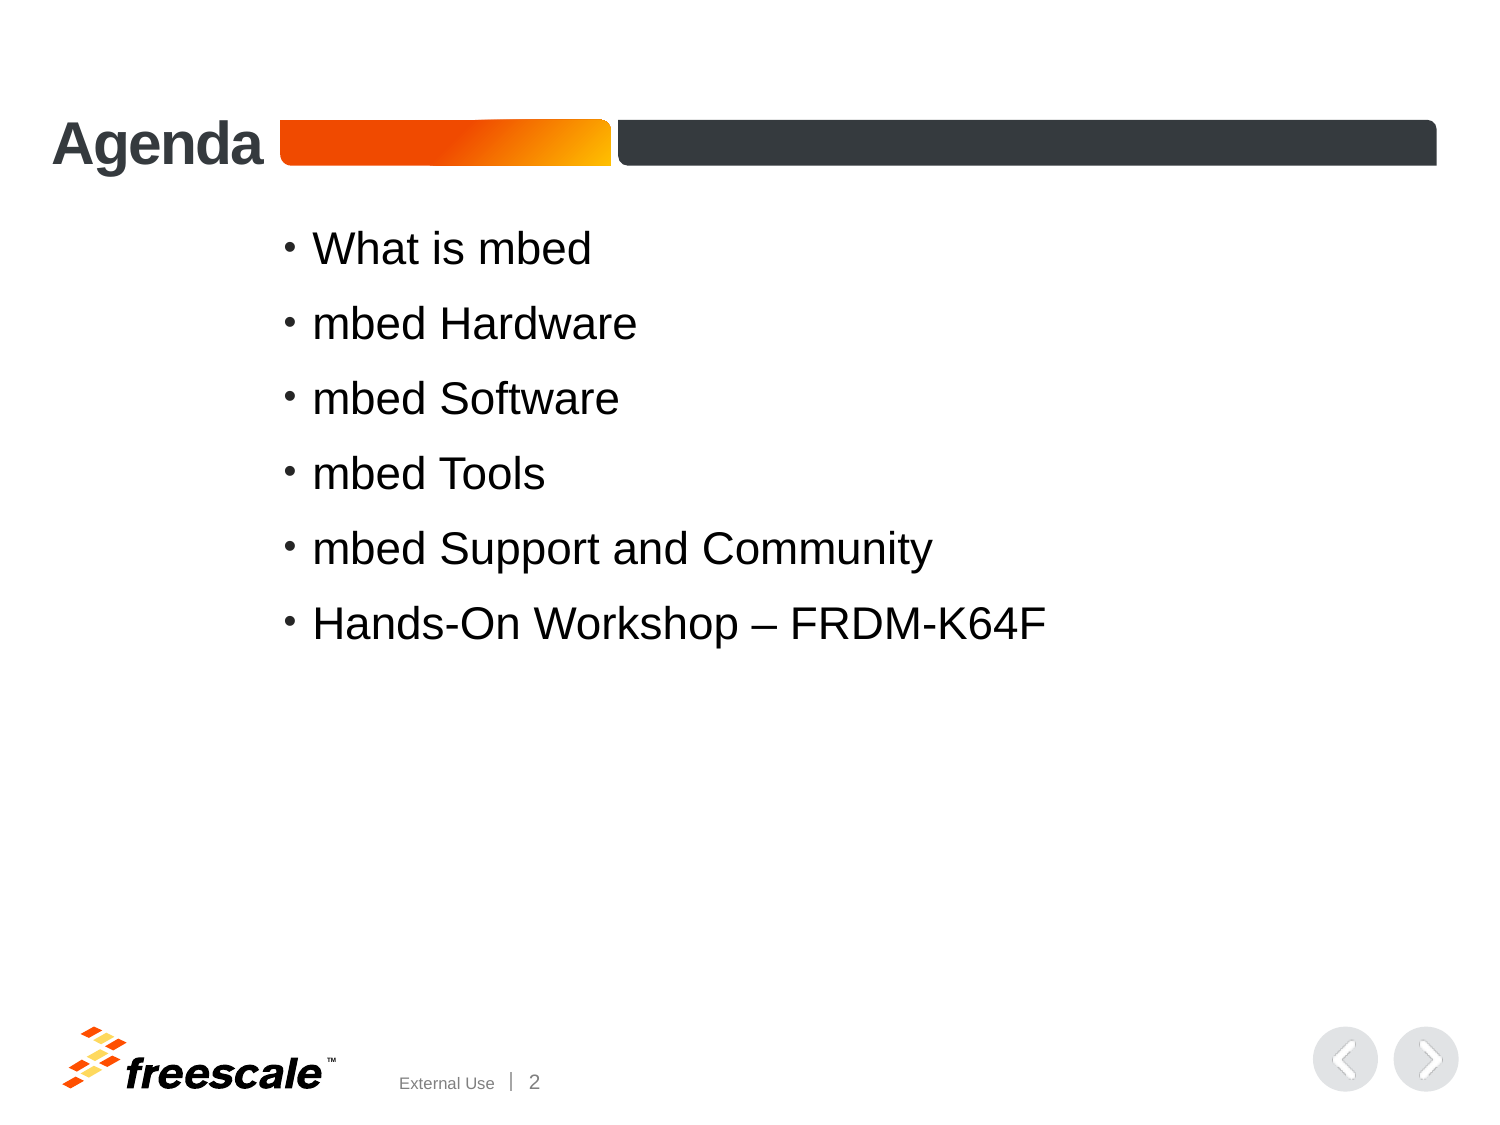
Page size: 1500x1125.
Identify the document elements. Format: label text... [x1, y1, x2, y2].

title Agenda [36, 86, 283, 195]
picture [1400, 1032, 1459, 1088]
list What is mbed mbed Hardware mbed Software mbed Tools mbed Support and Community Hands-On Workshop – FRDM-K64F [268, 211, 1437, 978]
picture [1316, 1032, 1376, 1088]
